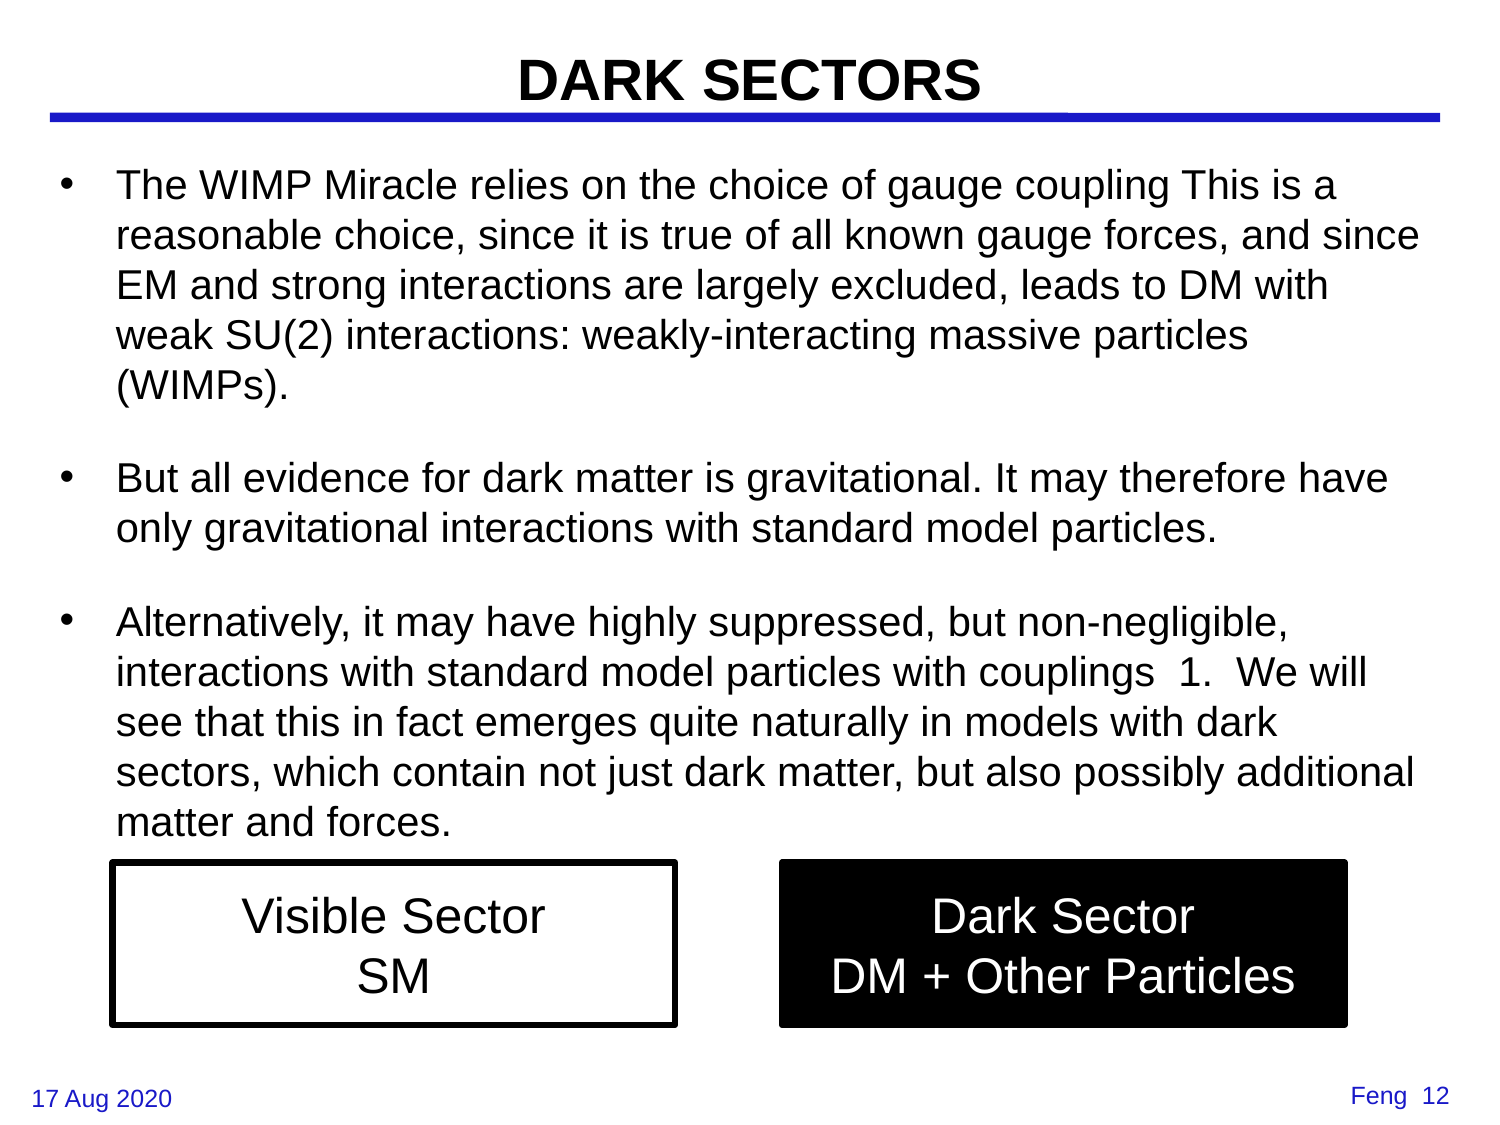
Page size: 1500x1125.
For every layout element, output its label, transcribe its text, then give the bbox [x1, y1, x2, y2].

text_box Visible Sector SM [112, 862, 675, 1025]
text_box Dark Sector DM + Other Particles [782, 862, 1345, 1025]
title DARK SECTORS [112, 17, 1388, 138]
